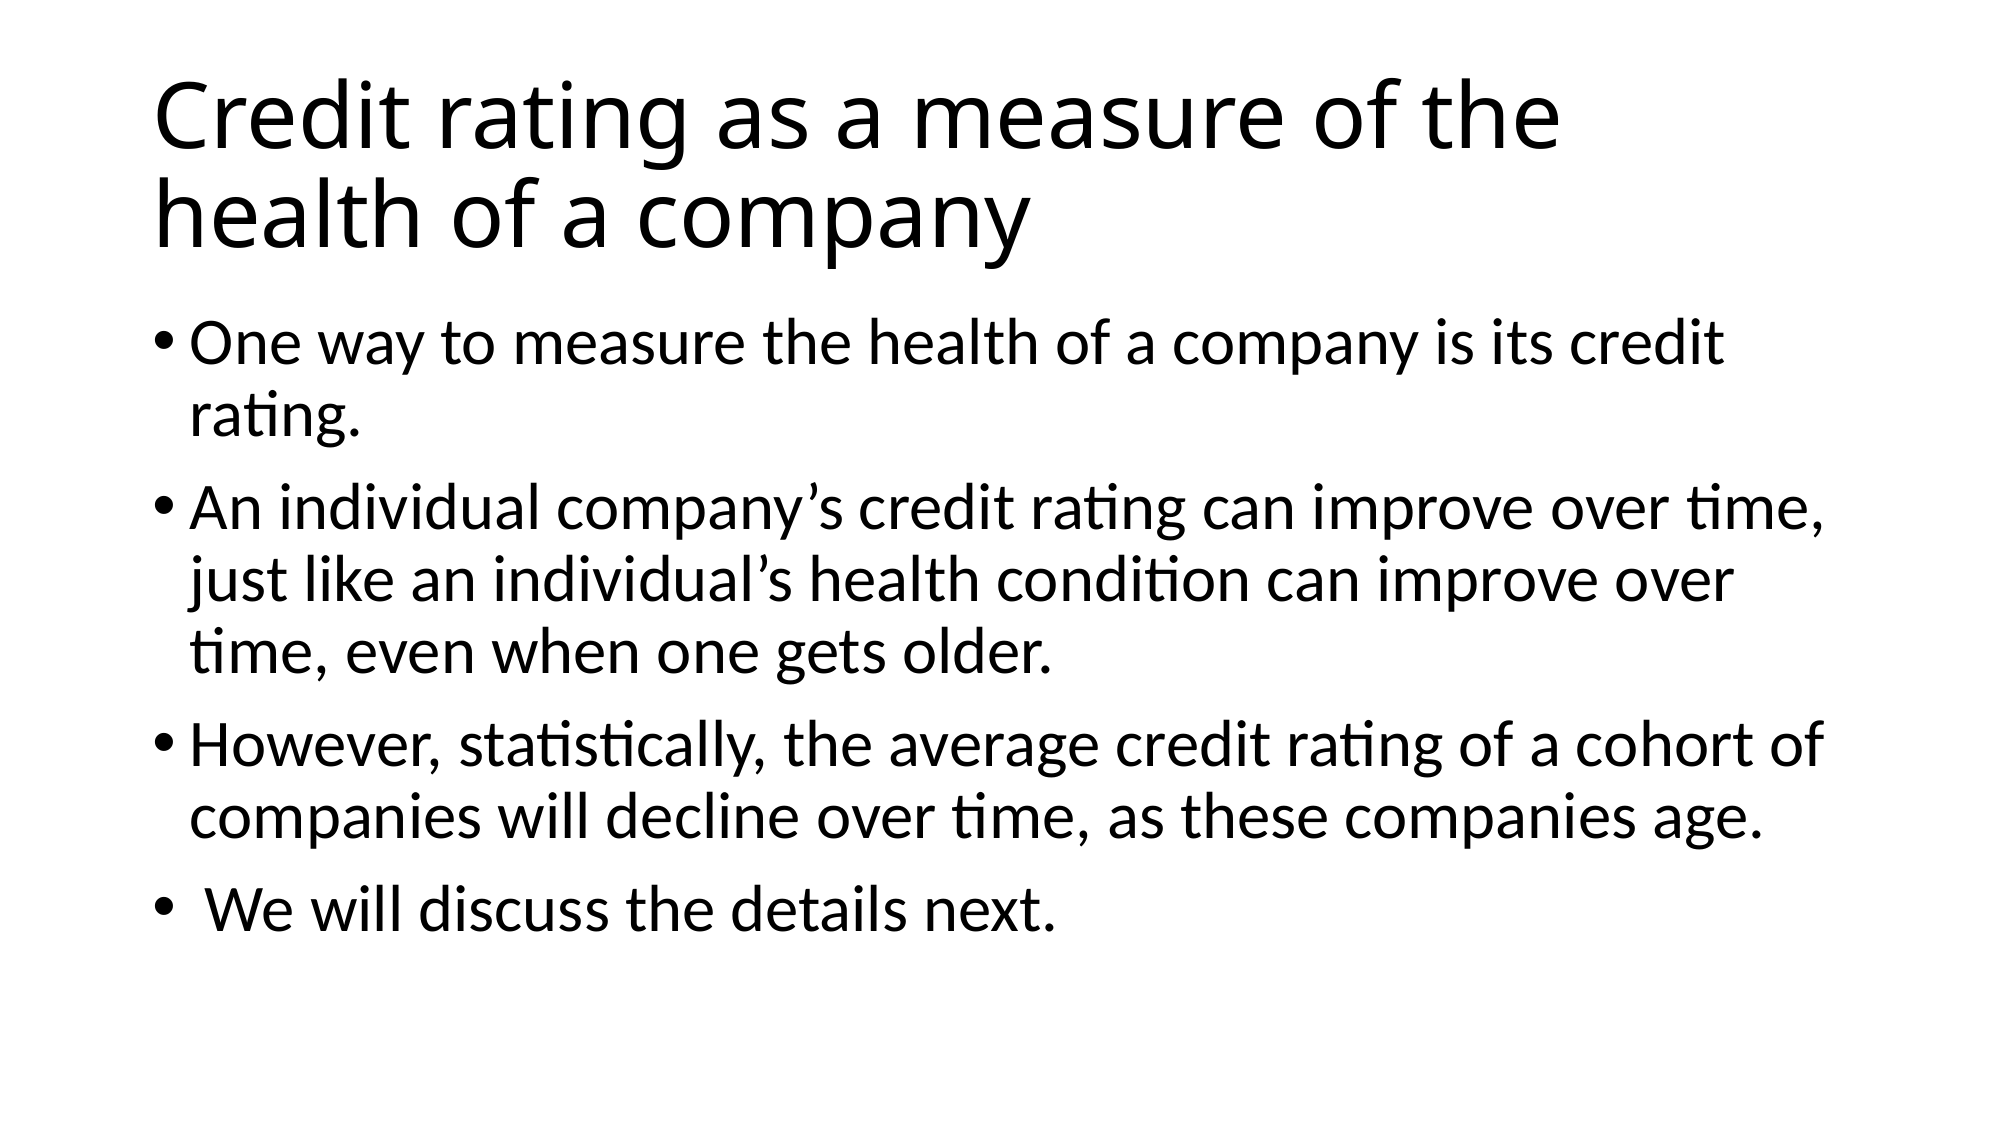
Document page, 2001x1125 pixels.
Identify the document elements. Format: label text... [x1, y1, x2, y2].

title Credit rating as a measure of the health of a company [137, 59, 1863, 278]
list One way to measure the health of a company is its credit rating. An individual company’s credit rating can improve over time, just like an individual’s health condition can improve over time, even when one gets older. However, statistically, the average credit rating of a cohort of companies will decline over time, as these companies age. We will discuss the details next. [137, 299, 1863, 1014]
